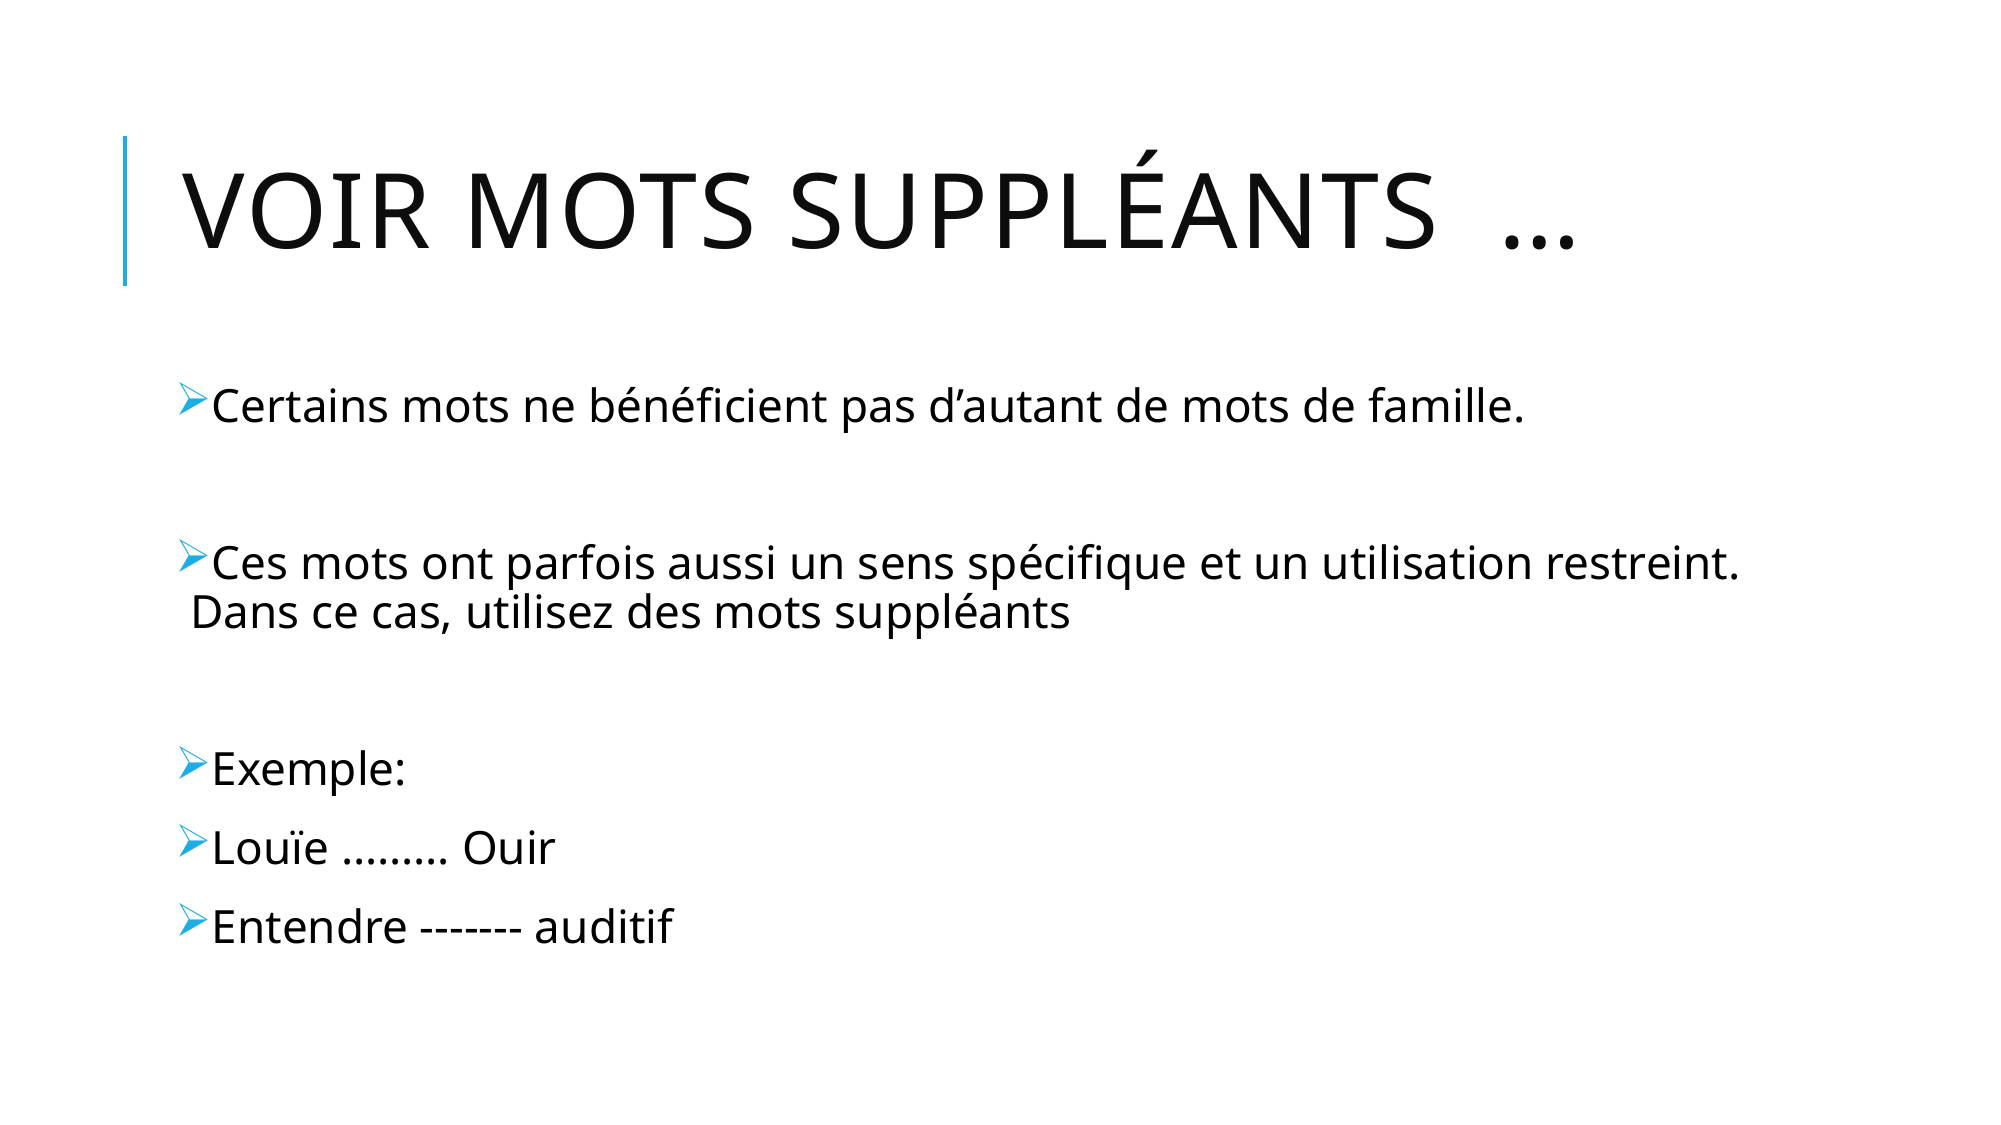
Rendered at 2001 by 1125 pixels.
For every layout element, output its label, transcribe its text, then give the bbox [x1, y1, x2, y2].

title Voir mots suppléants … [168, 96, 1763, 342]
list Certains mots ne bénéficient pas d’autant de mots de famille. Ces mots ont parfois aussi un sens spécifique et un utilisation restreint. Dans ce cas, utilisez des mots suppléants Exemple: Louïe ……… Ouir Entendre ------- auditif [168, 375, 1763, 1035]
